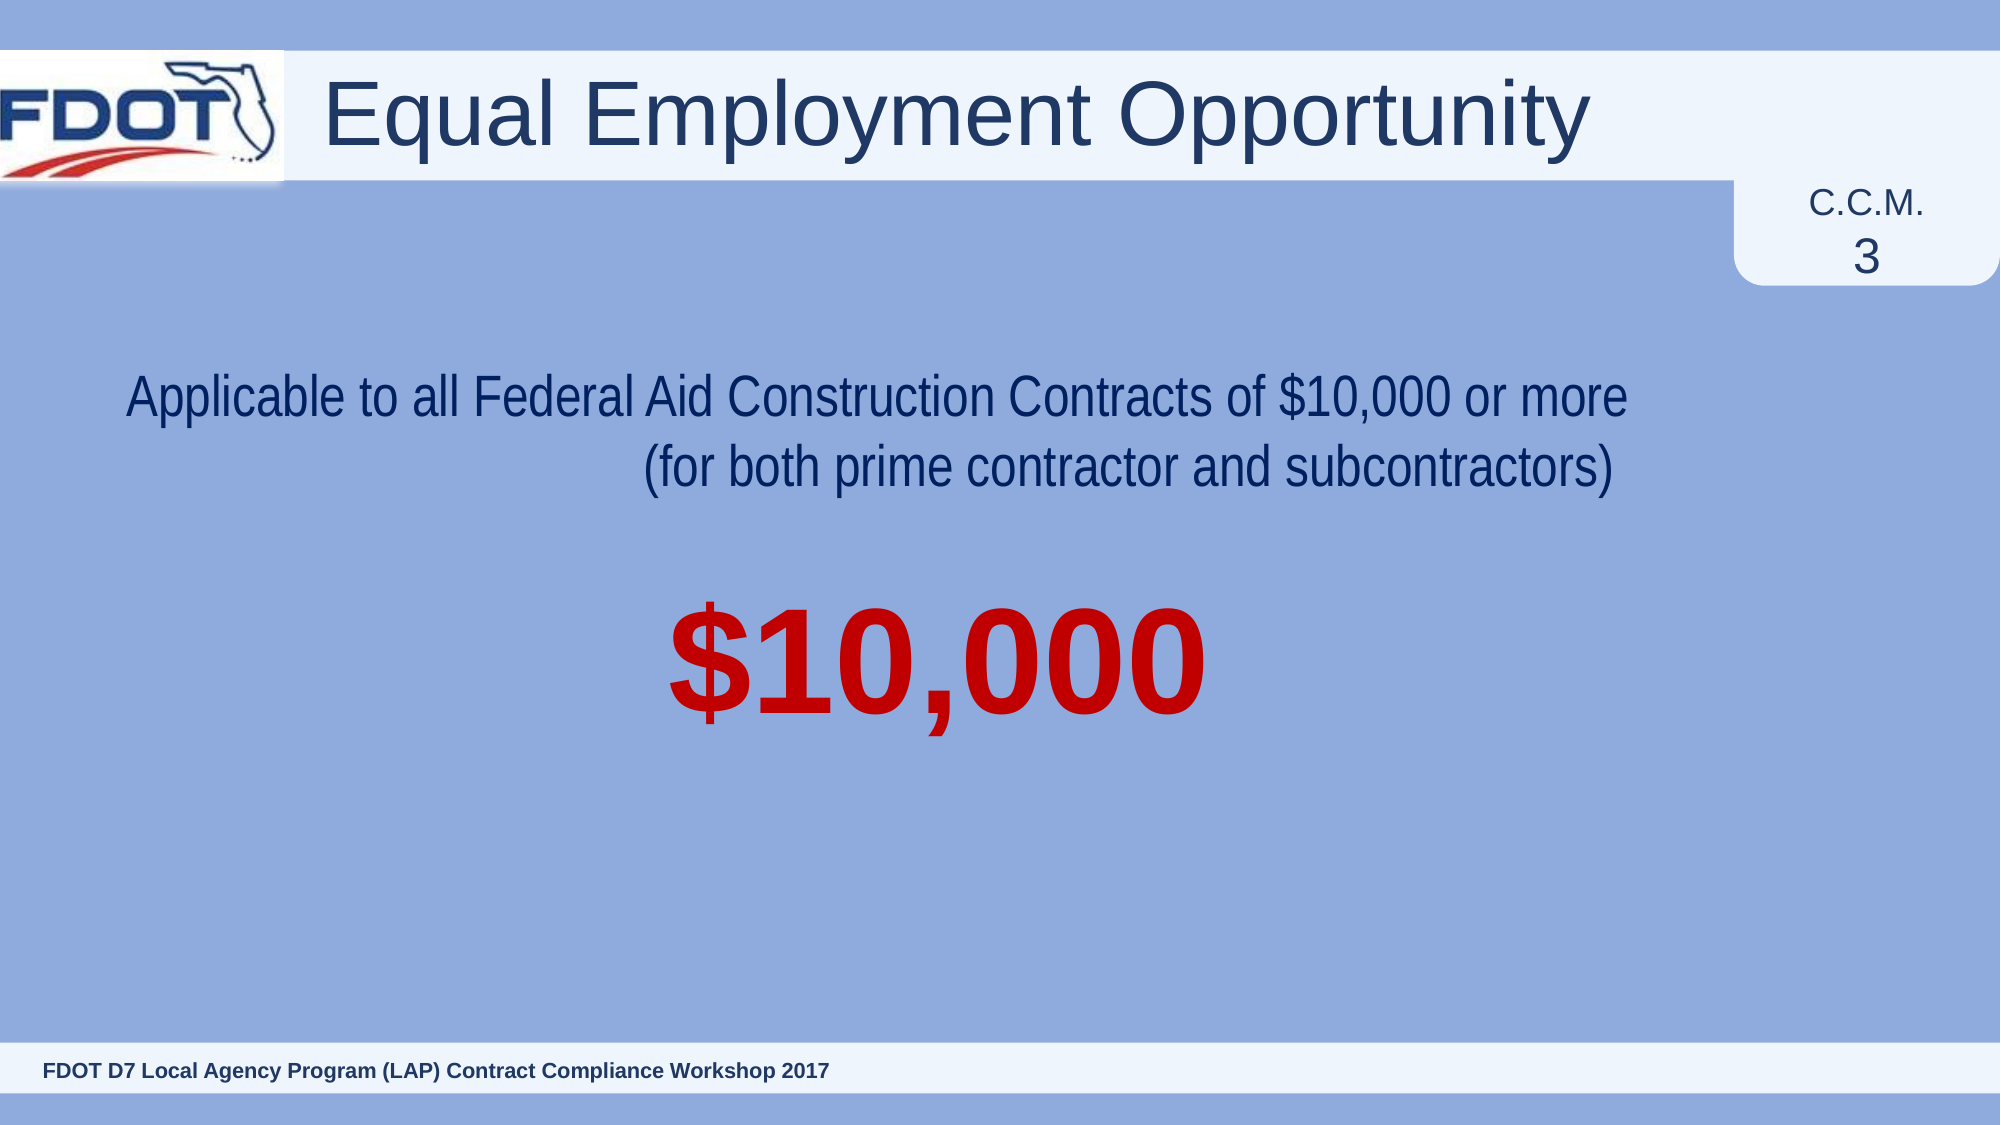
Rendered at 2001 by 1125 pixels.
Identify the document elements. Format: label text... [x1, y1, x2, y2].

title Equal Employment Opportunity [307, 50, 2000, 181]
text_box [1733, 101, 2000, 292]
list Applicable to all Federal Aid Construction Contracts of $10,000 or more (for both prime contractor and subcontractors) [108, 351, 1834, 1065]
picture [0, 50, 284, 181]
slide_number 65 [1412, 1042, 1863, 1103]
text_box $10,000 [477, 556, 1402, 751]
